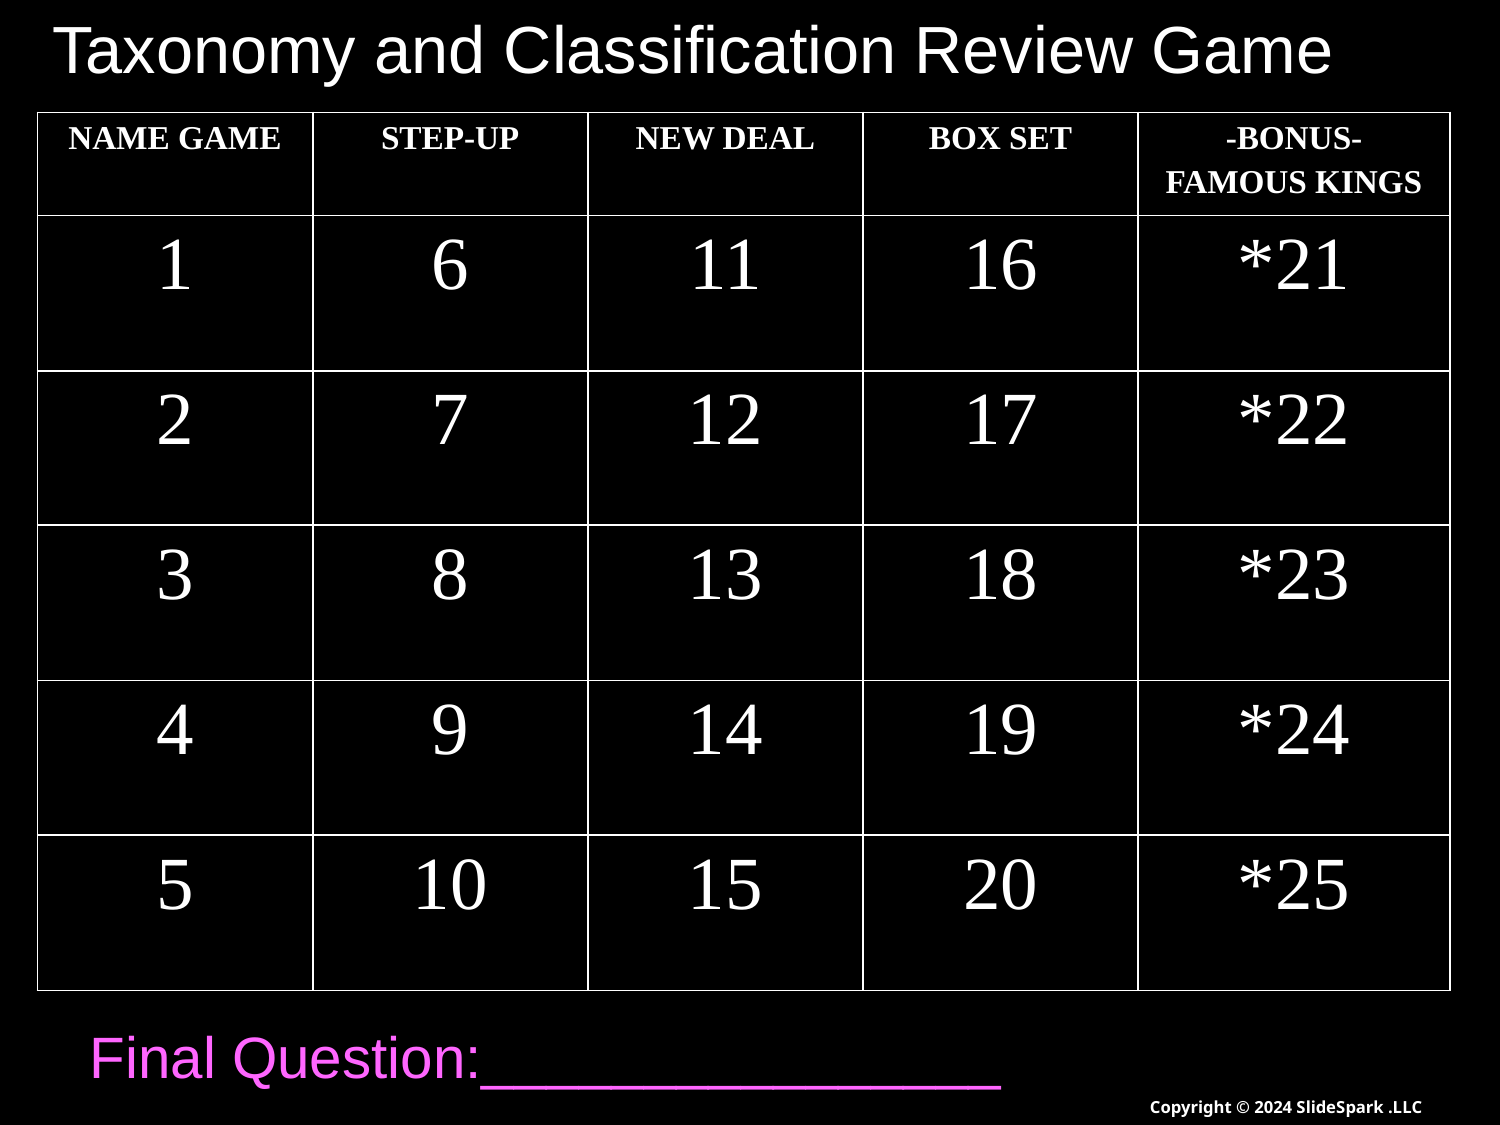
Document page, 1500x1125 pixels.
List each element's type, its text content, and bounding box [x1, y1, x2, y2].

table_cell 17 [864, 372, 1137, 524]
table_cell 2 [38, 372, 312, 524]
table_cell 10 [314, 836, 587, 990]
table_cell 8 [314, 526, 587, 680]
table_cell 12 [589, 372, 862, 524]
table_header NAME GAME [38, 113, 312, 215]
table_cell 5 [38, 836, 312, 990]
table_cell *24 [1139, 681, 1449, 834]
table_header STEP-UP [314, 113, 587, 215]
table_cell 15 [589, 836, 862, 990]
table_cell 9 [314, 681, 587, 834]
text_box [0, 0, 1500, 106]
table_cell 16 [864, 216, 1137, 370]
text_box Taxonomy and Classification Review Game [37, 0, 1500, 95]
table_cell 7 [314, 372, 587, 524]
table_cell 11 [589, 216, 862, 370]
table_header NEW DEAL [589, 113, 862, 215]
table_header BOX SET [864, 113, 1137, 215]
table_cell 20 [864, 836, 1137, 990]
table_cell 14 [589, 681, 862, 834]
table_cell *22 [1139, 372, 1449, 524]
table_header -BONUS- FAMOUS KINGS [1139, 113, 1449, 215]
table_cell 6 [314, 216, 587, 370]
table_cell 1 [38, 216, 312, 370]
table_cell 19 [864, 681, 1137, 834]
table_cell *21 [1139, 216, 1449, 370]
table_cell 3 [38, 526, 312, 680]
table_cell *23 [1139, 526, 1449, 680]
table_cell *25 [1139, 836, 1449, 990]
table_cell 4 [38, 681, 312, 834]
text_box Copyright © 2024 SlideSpark .LLC [924, 1089, 1438, 1125]
text_box Final Question:________________ [74, 1012, 1063, 1098]
table_cell 18 [864, 526, 1137, 680]
table_cell 13 [589, 526, 862, 680]
